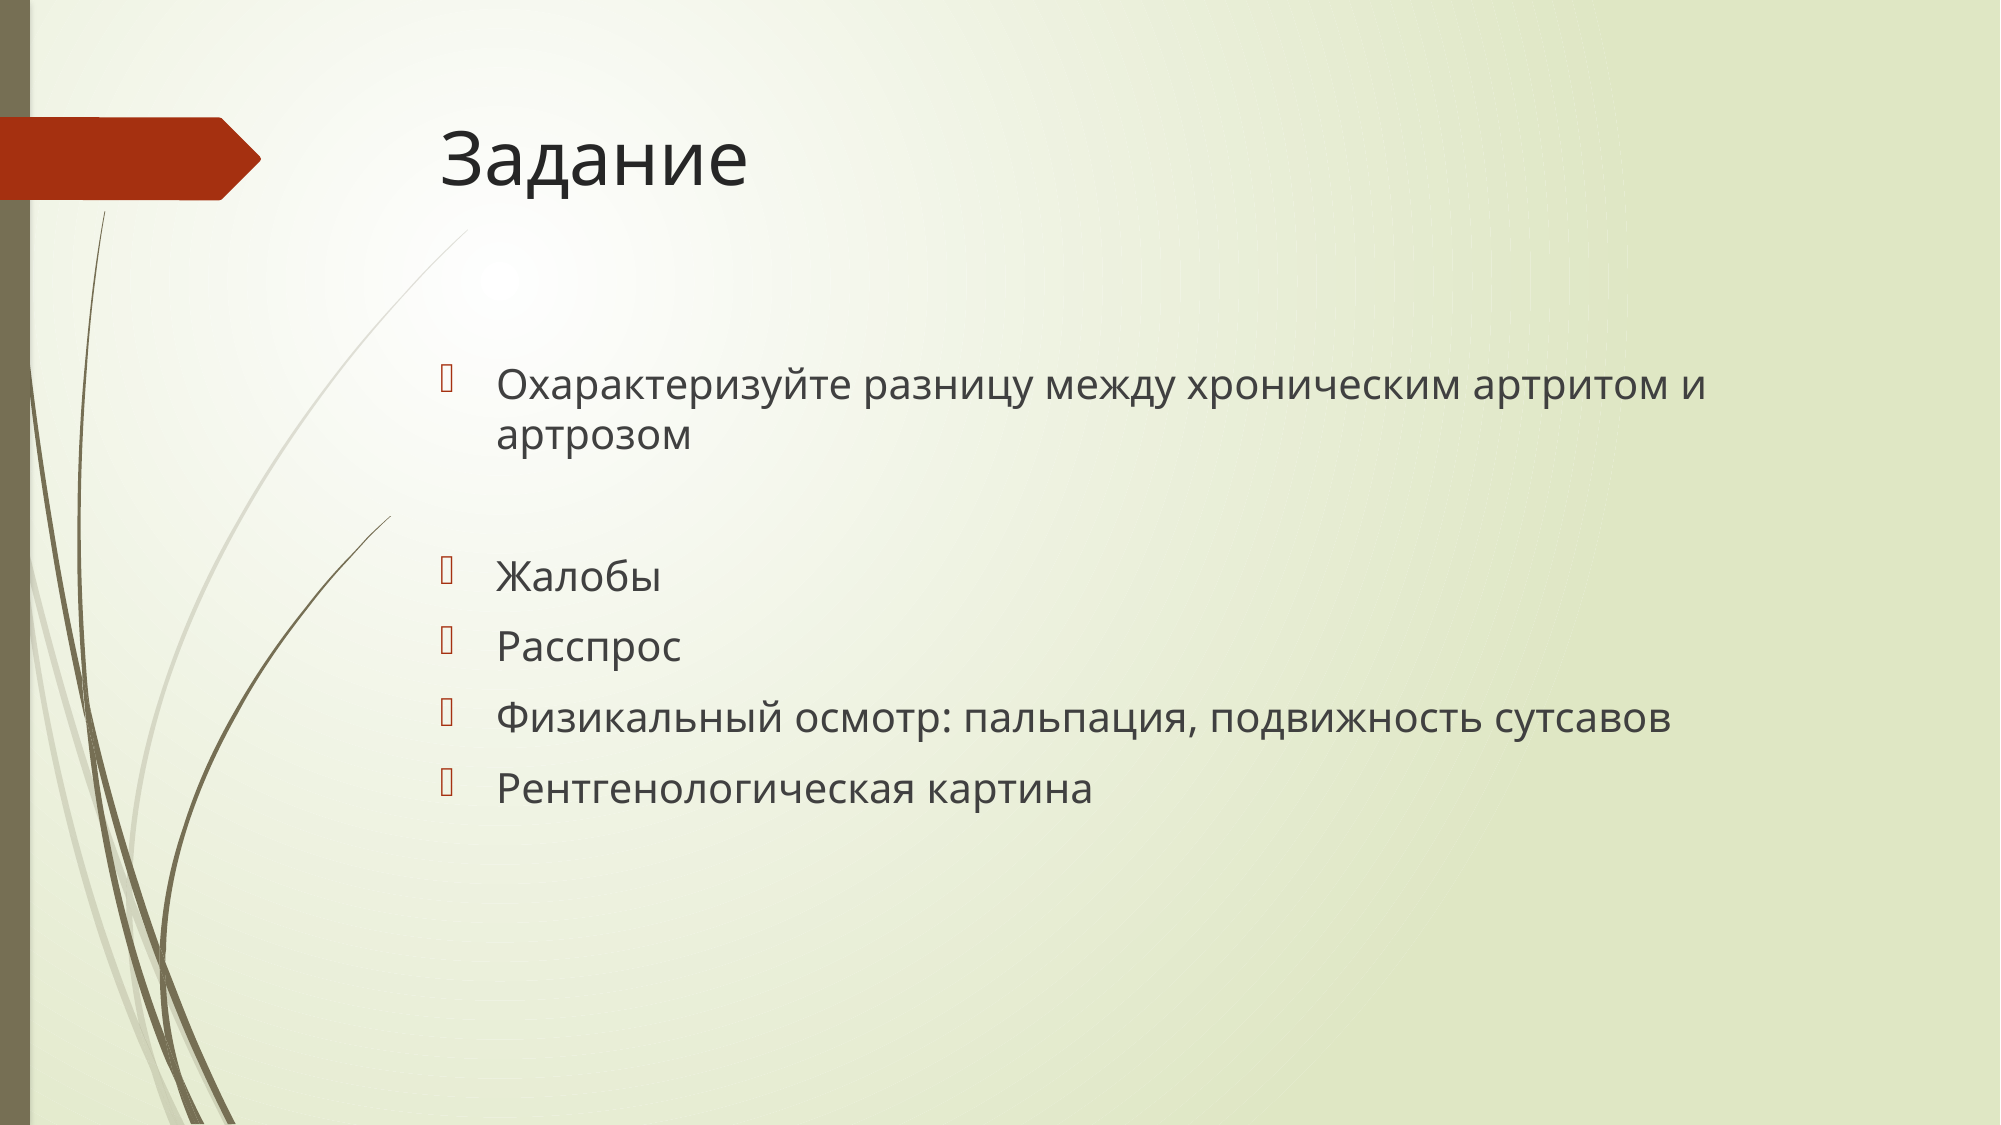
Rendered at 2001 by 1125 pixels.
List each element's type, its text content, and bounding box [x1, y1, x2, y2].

list Охарактеризуйте разницу между хроническим артритом и артрозом Жалобы Расспрос Физикальный осмотр: пальпация, подвижность сутсавов Рентгенологическая картина [424, 350, 1888, 970]
title Задание [425, 102, 1888, 313]
